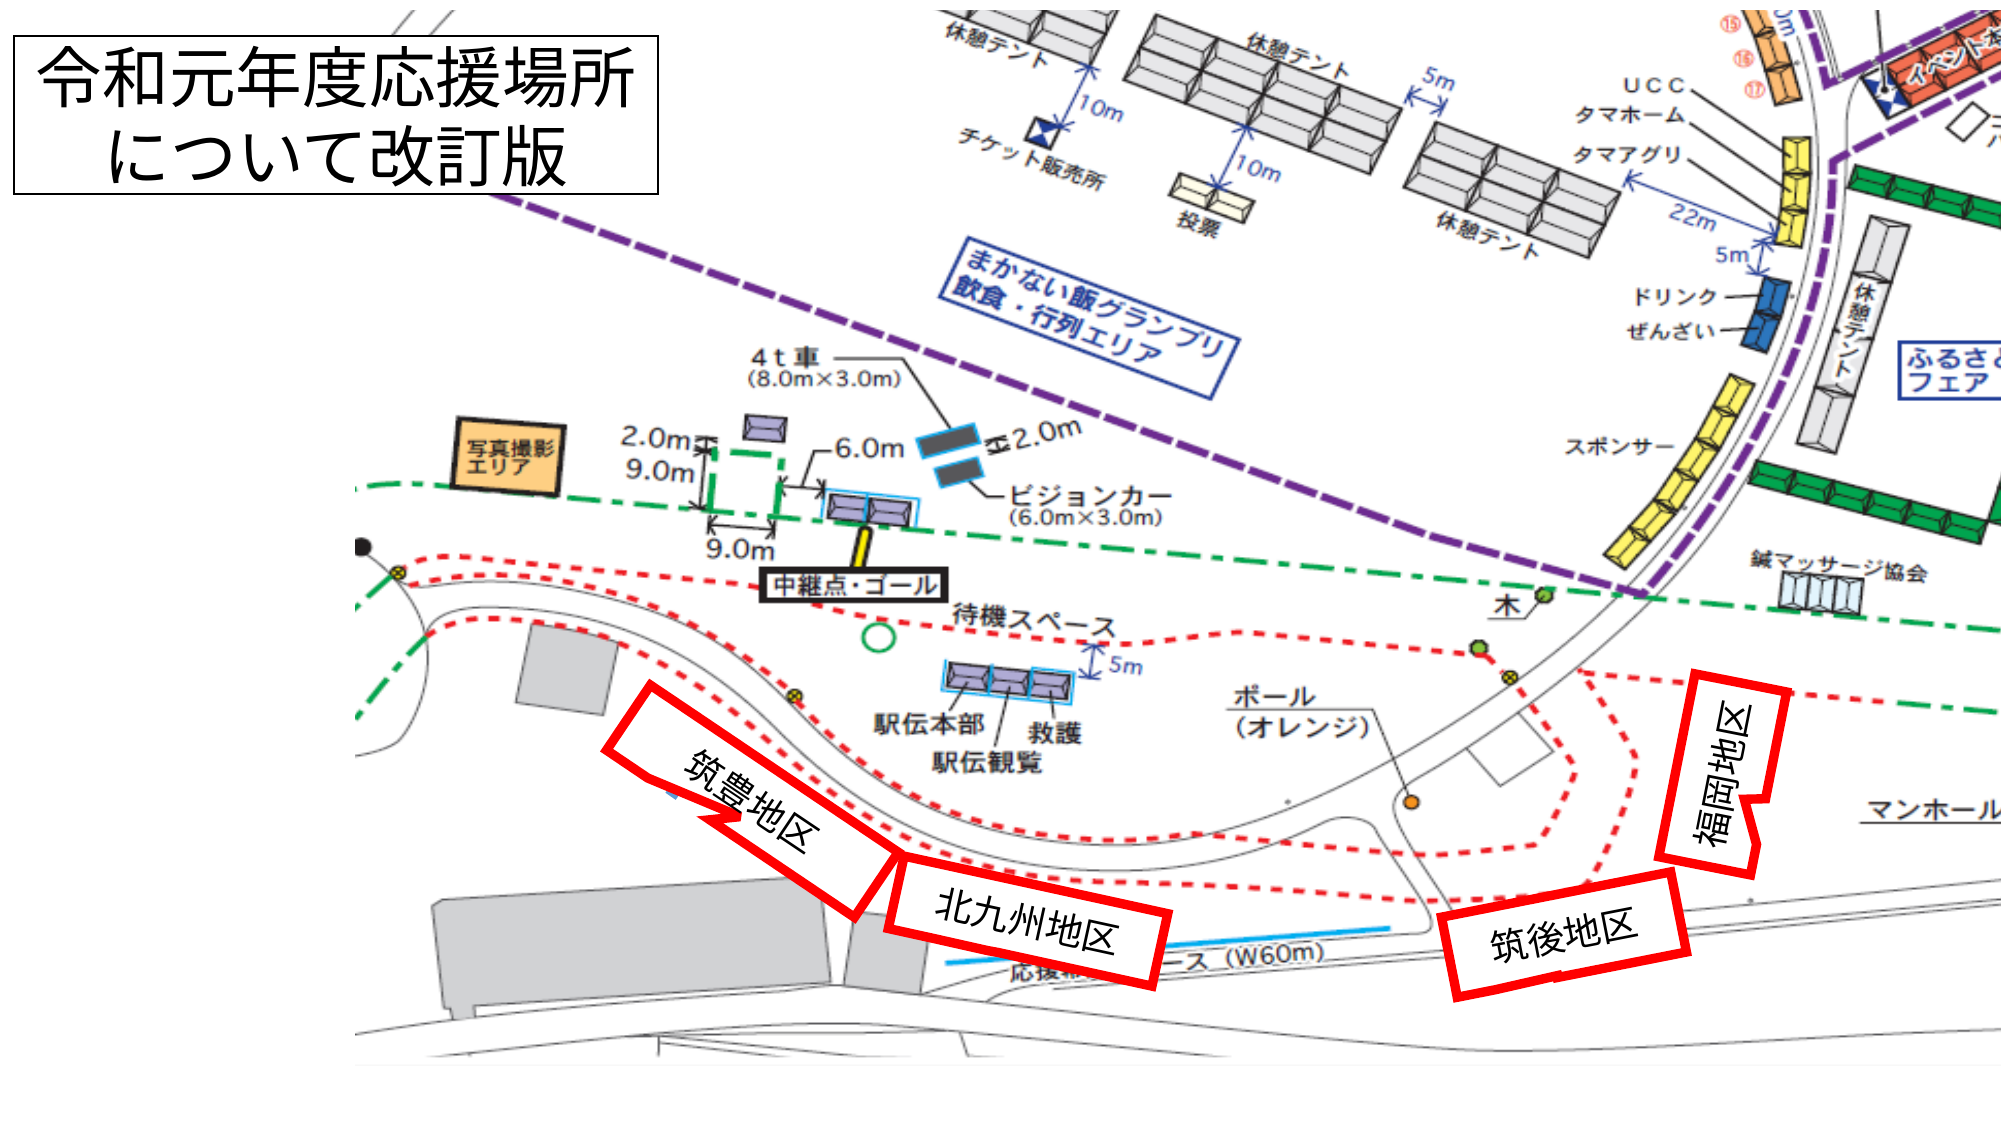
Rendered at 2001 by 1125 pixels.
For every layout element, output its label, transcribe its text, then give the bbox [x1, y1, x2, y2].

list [355, 10, 2000, 1066]
text_box 令和元年度応援場所について改訂版 [13, 35, 355, 195]
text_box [670, 730, 717, 797]
